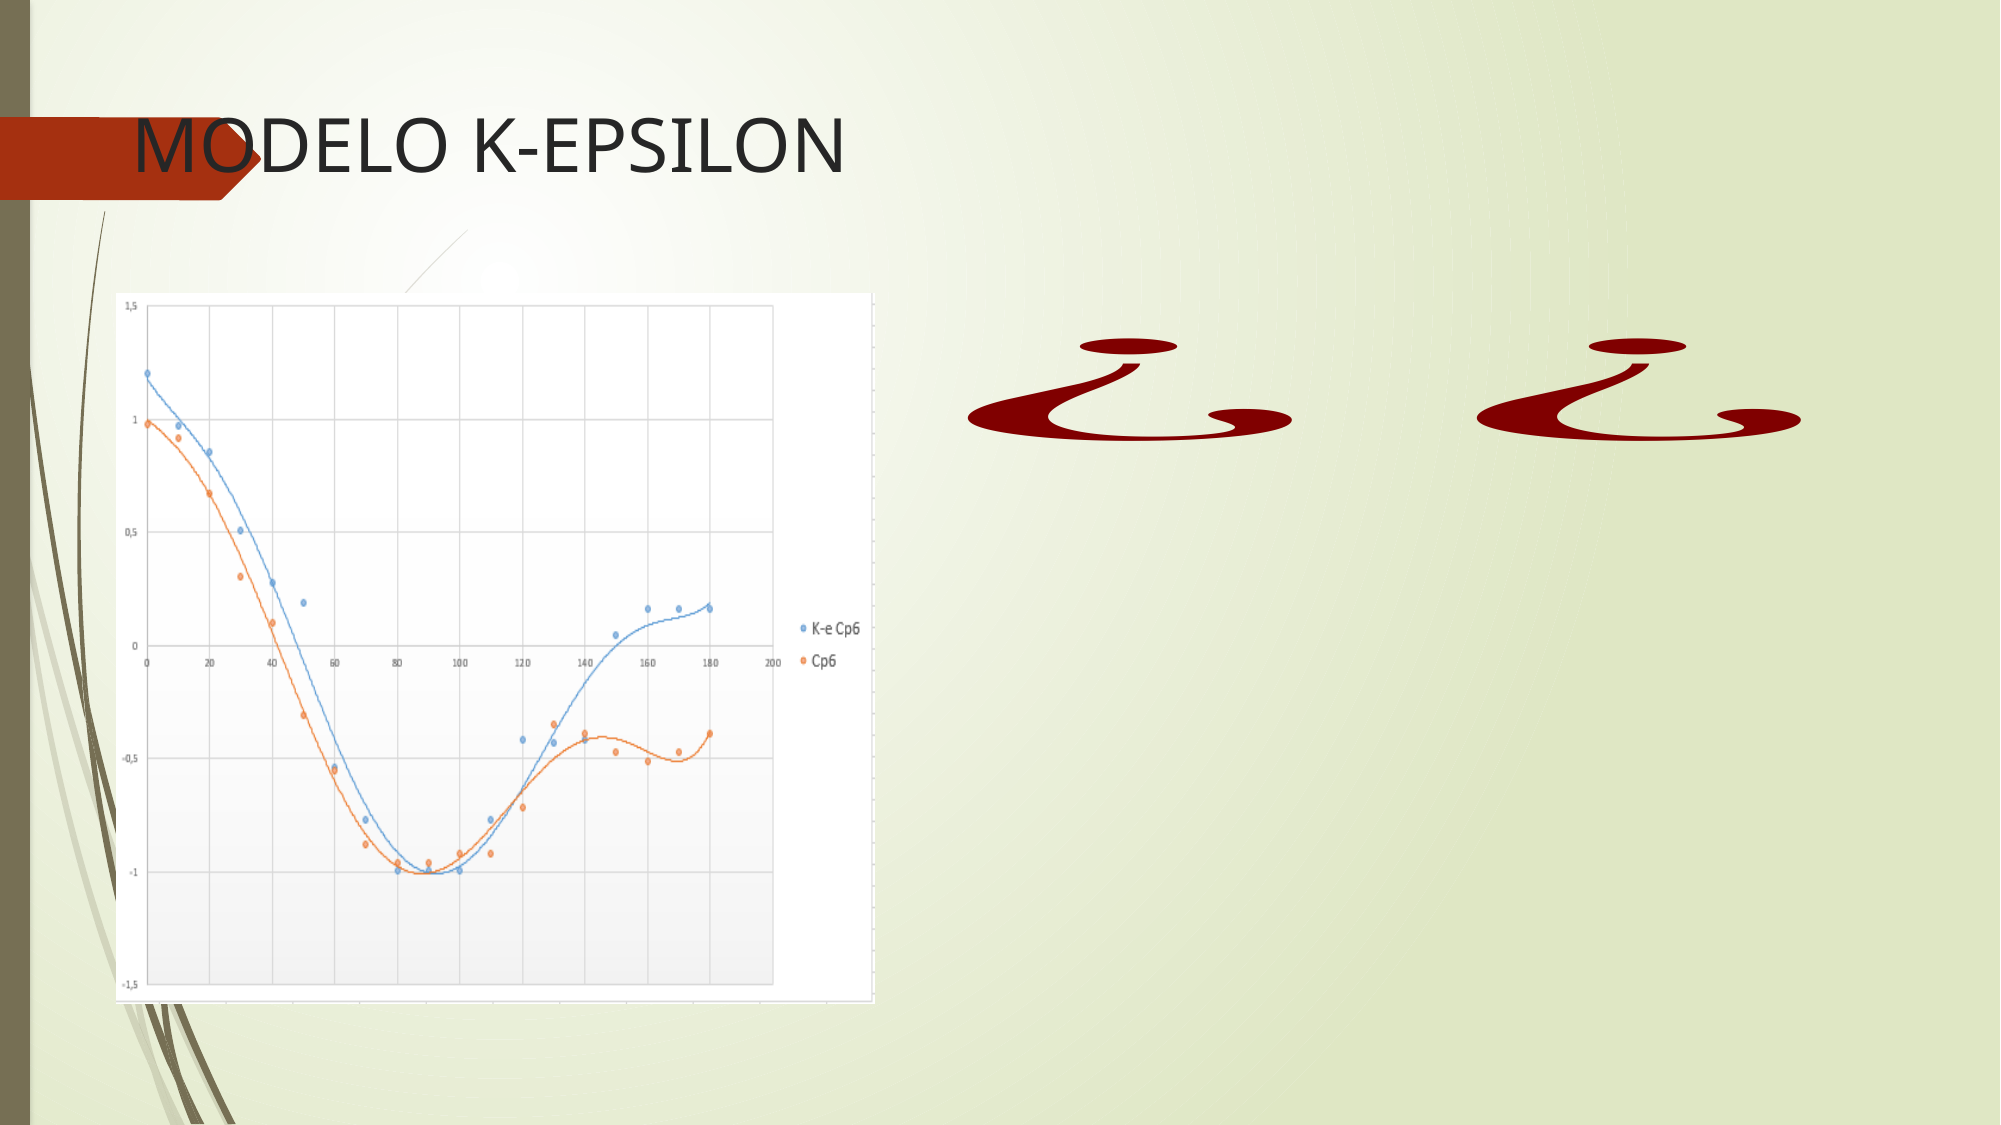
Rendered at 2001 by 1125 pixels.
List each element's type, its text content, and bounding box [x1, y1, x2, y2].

picture [116, 293, 875, 1004]
title MODELO K-EPSILON [116, 89, 930, 315]
